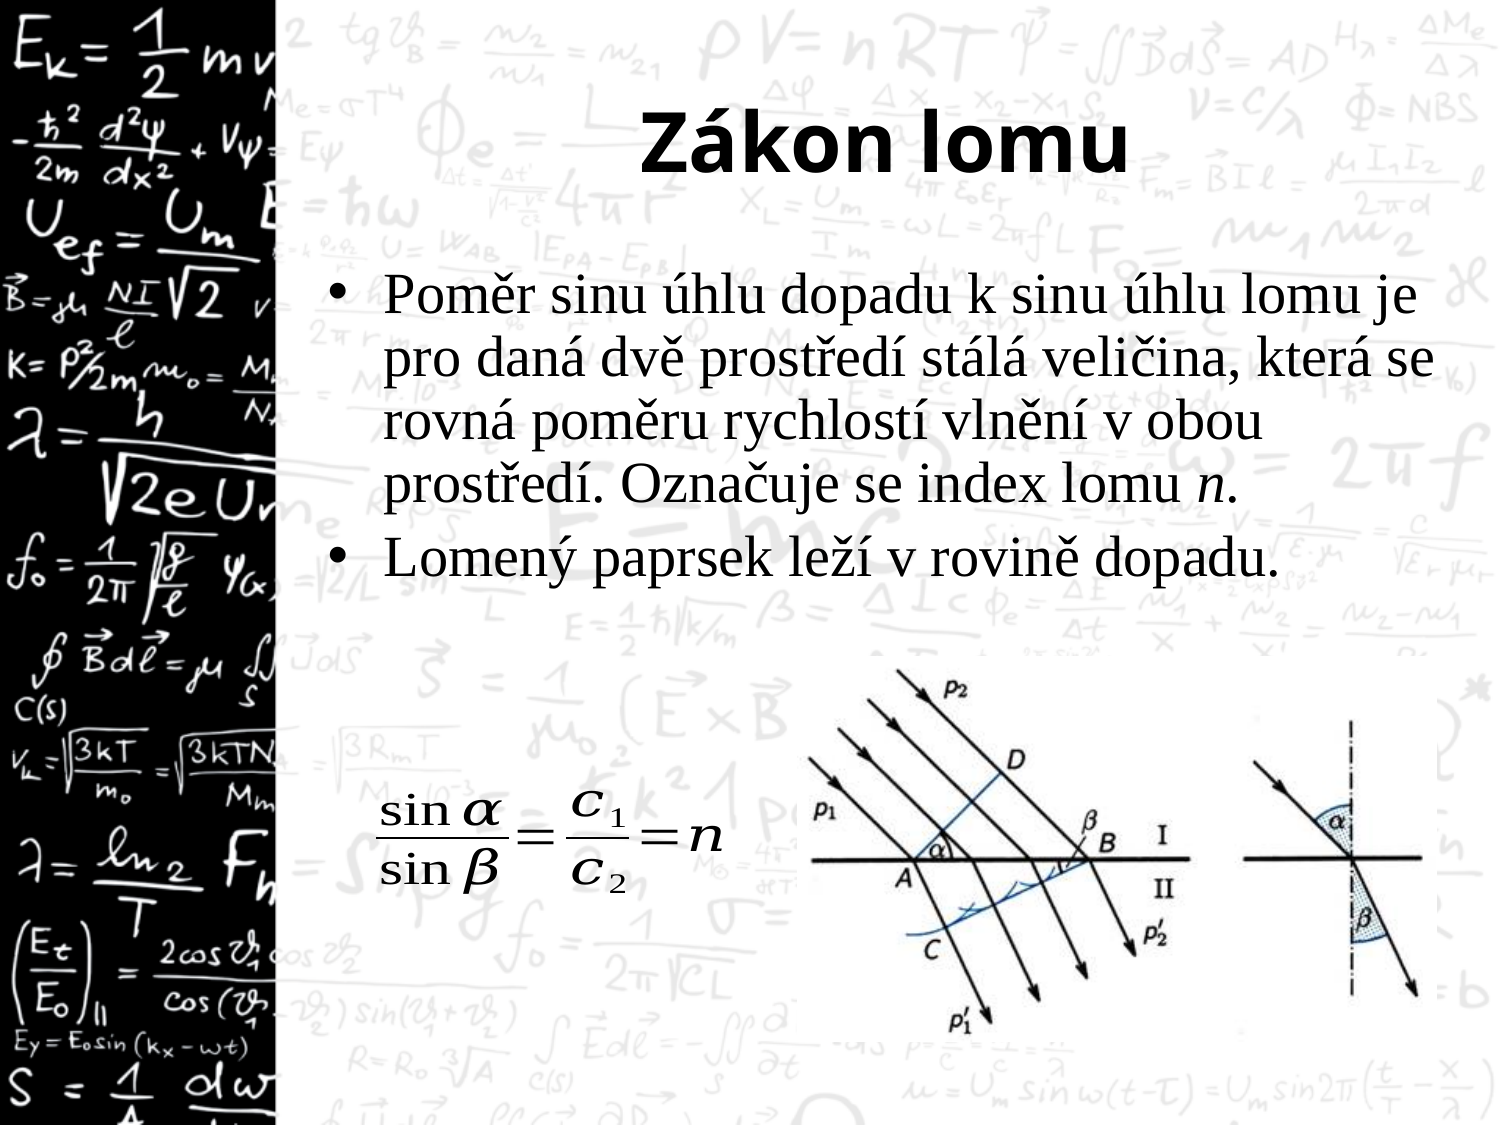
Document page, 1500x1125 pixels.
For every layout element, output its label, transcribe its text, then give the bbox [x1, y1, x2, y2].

title Zákon lomu [312, 45, 1461, 233]
list Poměr sinu úhlu dopadu k sinu úhlu lomu je pro daná dvě prostředí stálá veličina, která se rovná poměru rychlostí vlnění v obou prostředí. Označuje se index lomu n. Lomený paprsek leží v rovině dopadu. [312, 255, 1463, 1005]
picture [0, 0, 1500, 1125]
